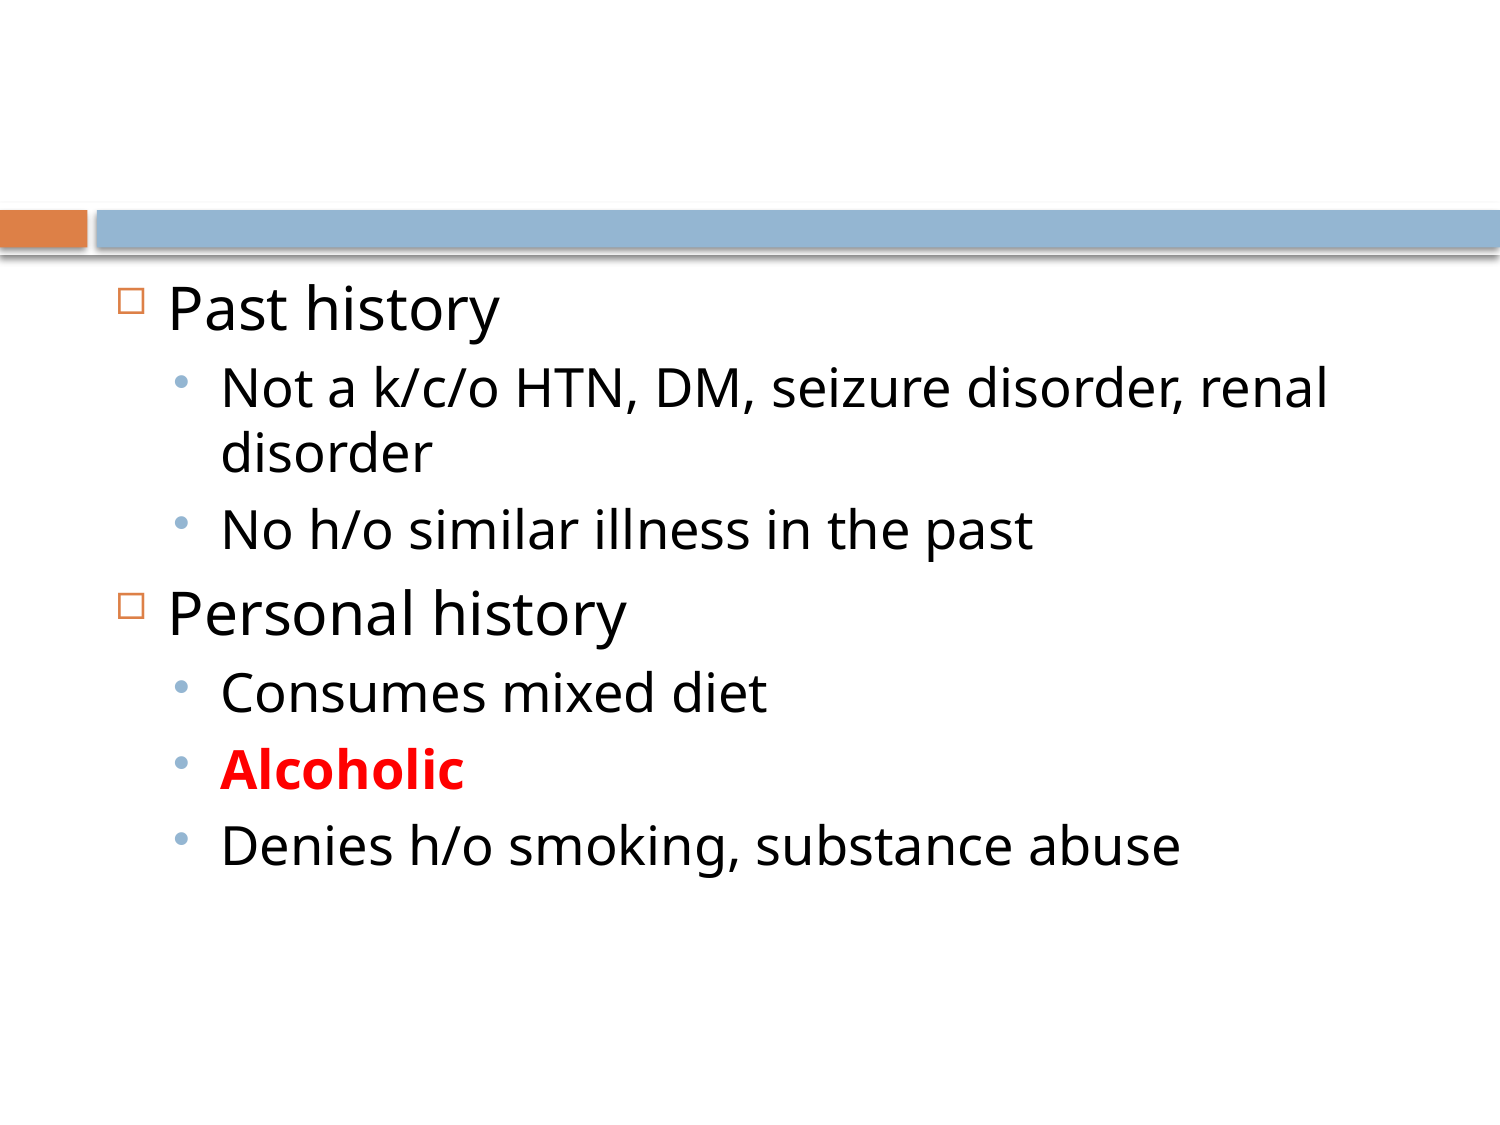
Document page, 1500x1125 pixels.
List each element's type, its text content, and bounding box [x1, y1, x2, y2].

list Past history Not a k/c/o HTN, DM, seizure disorder, renal disorder No h/o similar illness in the past Personal history Consumes mixed diet Alcoholic Denies h/o smoking, substance abuse [100, 262, 1438, 1000]
